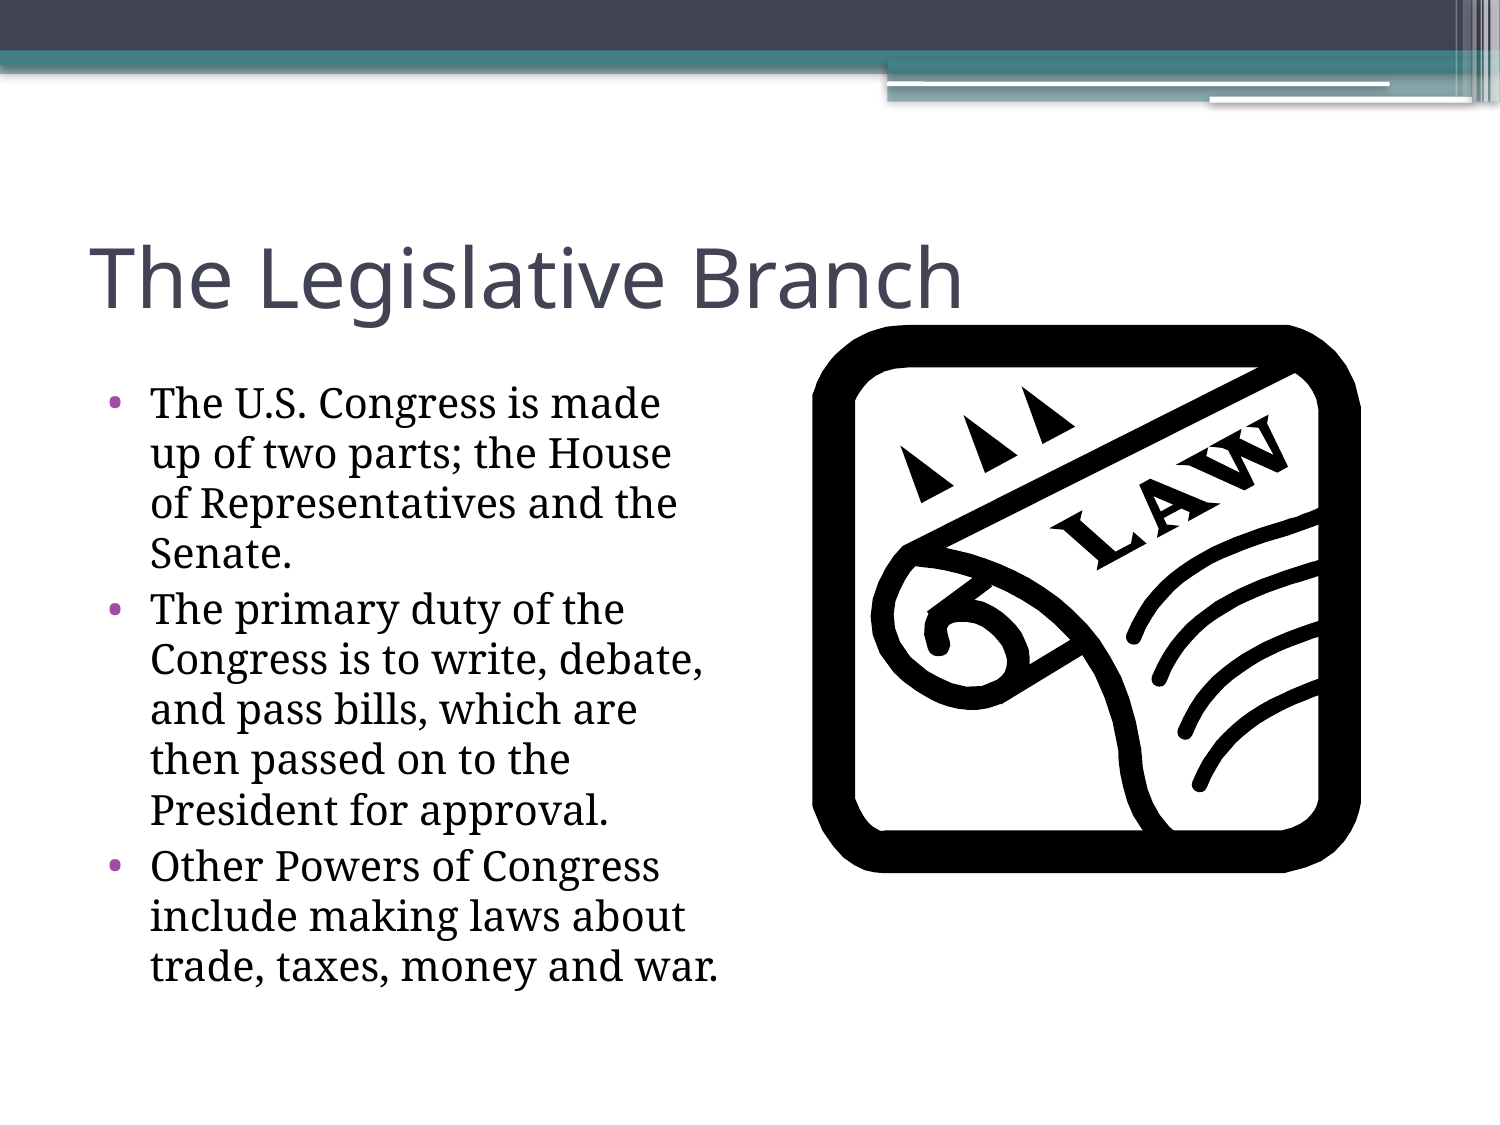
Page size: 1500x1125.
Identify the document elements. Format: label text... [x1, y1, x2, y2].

list The U.S. Congress is made up of two parts; the House of Representatives and the Senate. The primary duty of the Congress is to write, debate, and pass bills, which are then passed on to the President for approval. Other Powers of Congress include making laws about trade, taxes, money and war. [75, 368, 738, 1112]
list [812, 324, 1362, 875]
title The Legislative Branch [75, 187, 1425, 363]
